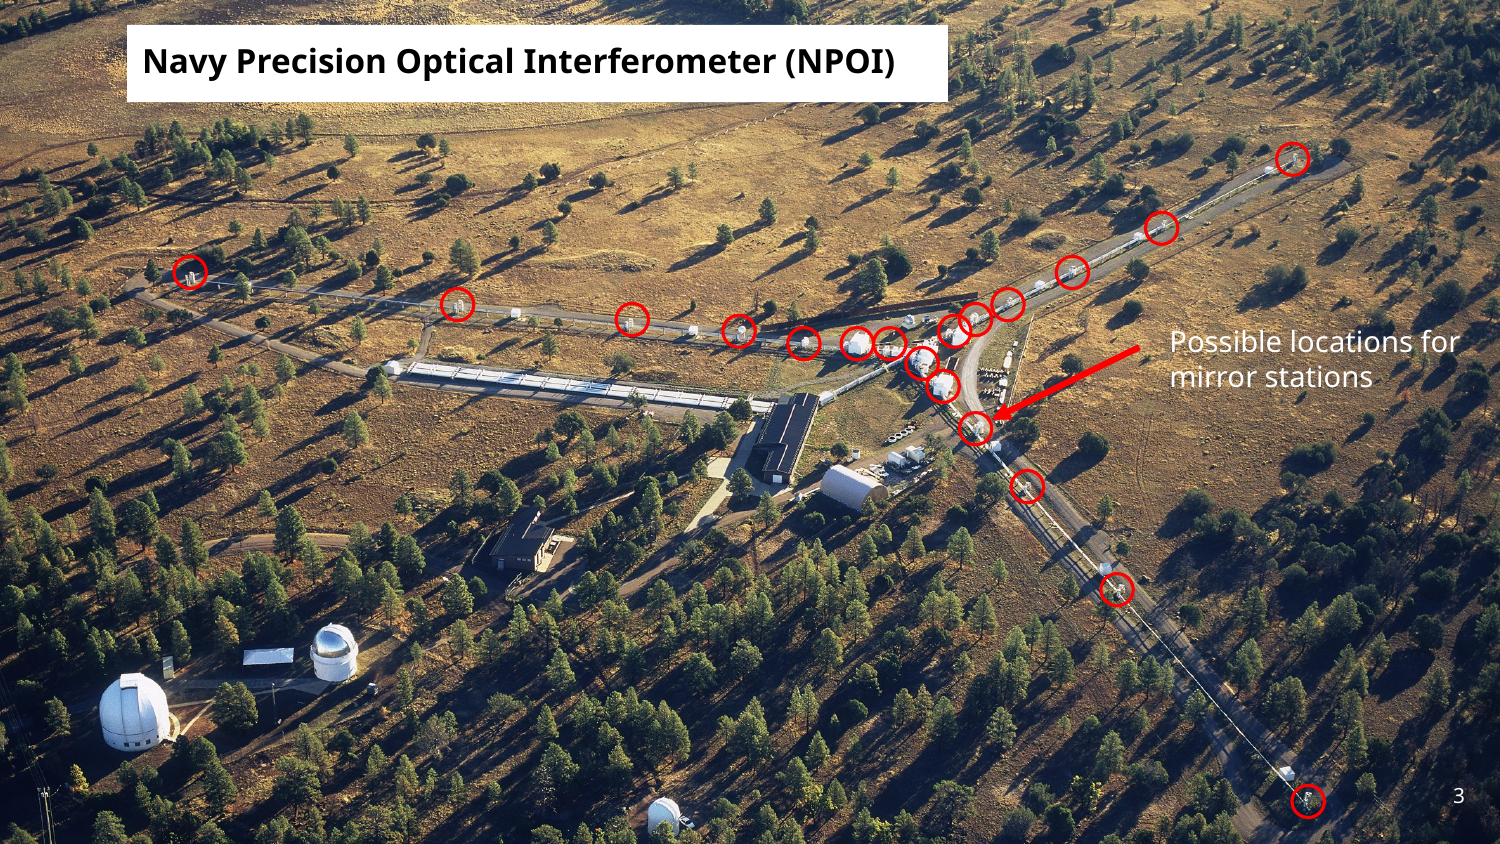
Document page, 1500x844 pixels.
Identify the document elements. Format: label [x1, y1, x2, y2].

text_box [991, 346, 1140, 420]
picture [0, 0, 1500, 844]
